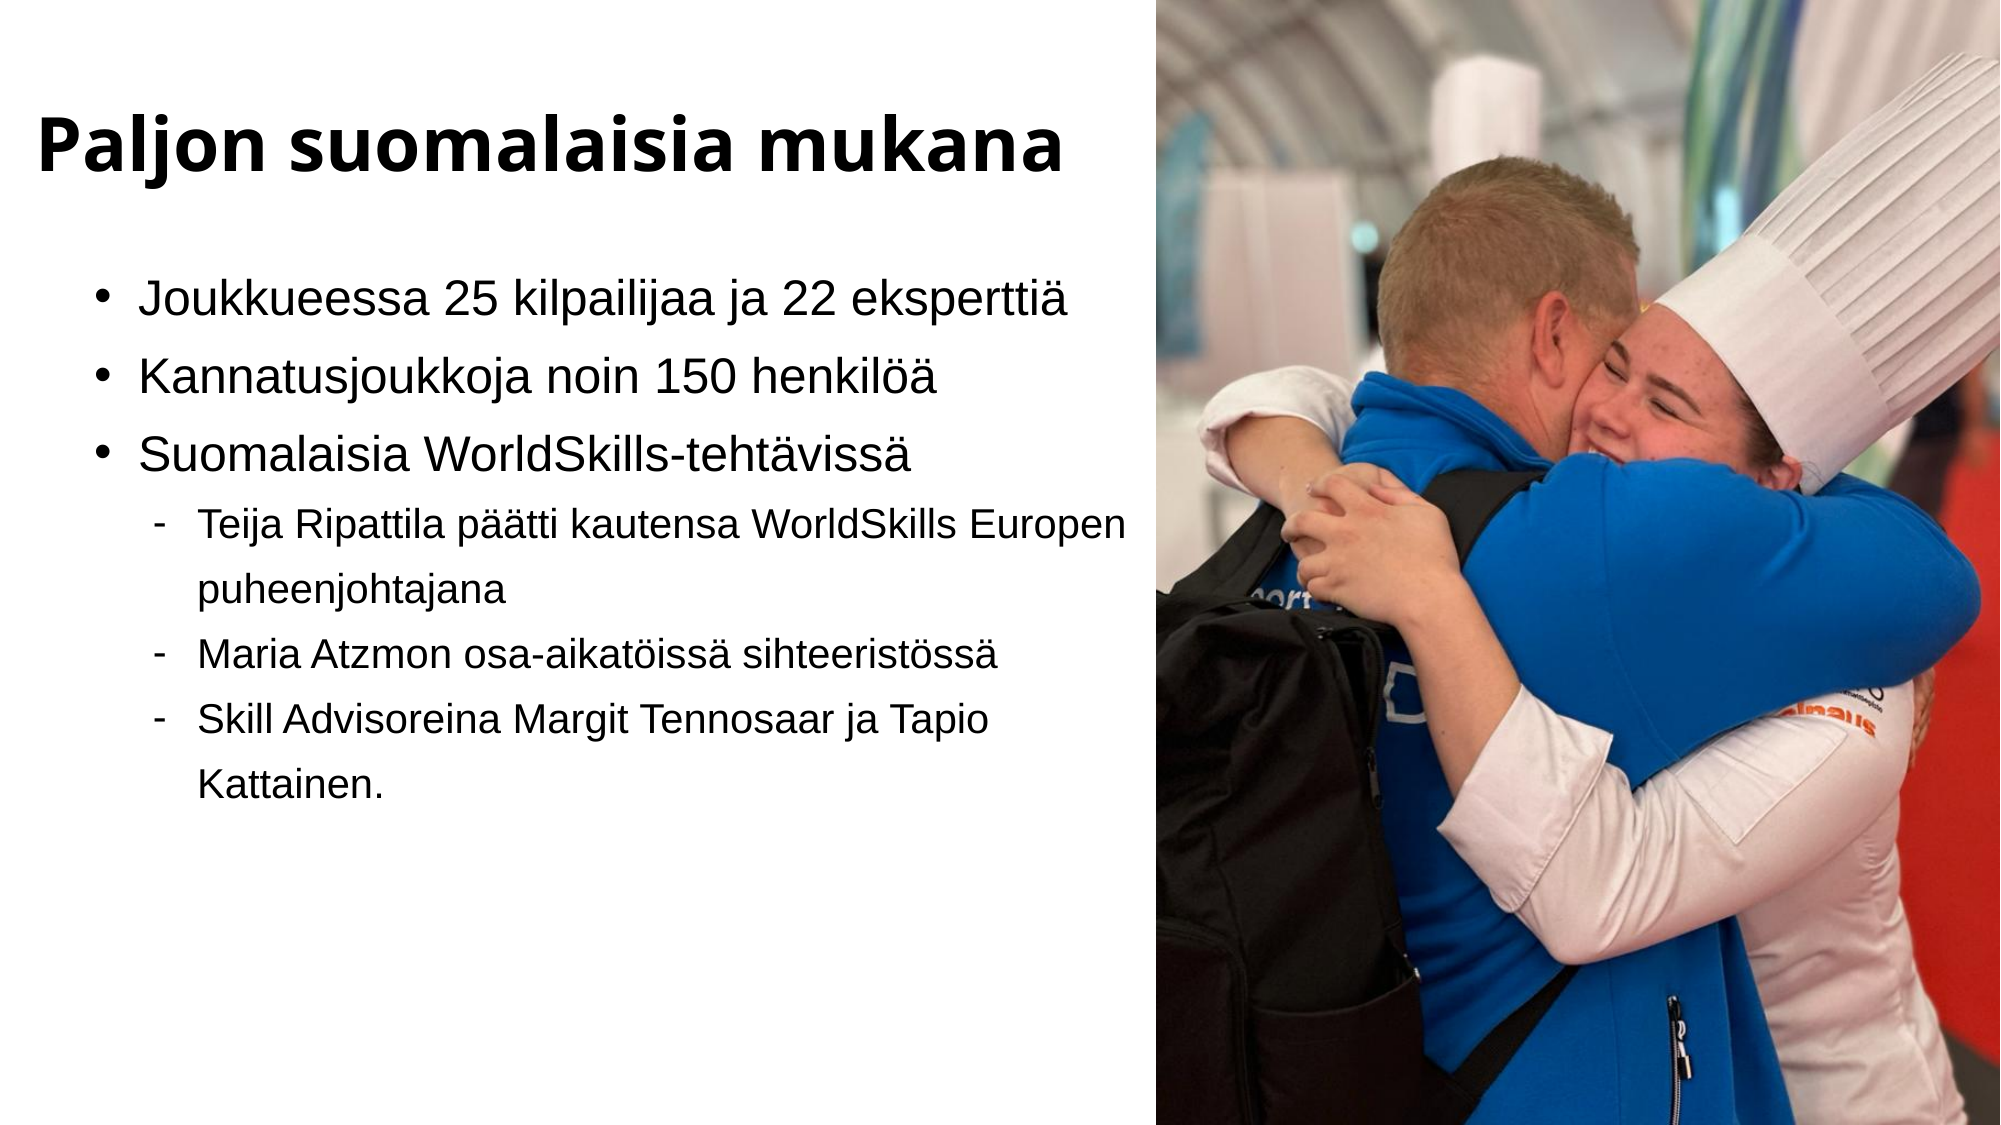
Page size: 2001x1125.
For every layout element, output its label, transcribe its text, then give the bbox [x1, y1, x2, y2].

title Paljon suomalaisia mukana [35, 61, 1156, 187]
picture [1156, 0, 2000, 1125]
list Joukkueessa 25 kilpailijaa ja 22 eksperttiä Kannatusjoukkoja noin 150 henkilöä Suomalaisia WorldSkills-tehtävissä Teija Ripattila päätti kautensa WorldSkills Europen puheenjohtajana Maria Atzmon osa-aikatöissä sihteeristössä Skill Advisoreina Margit Tennosaar ja Tapio Kattainen. [94, 247, 1156, 898]
